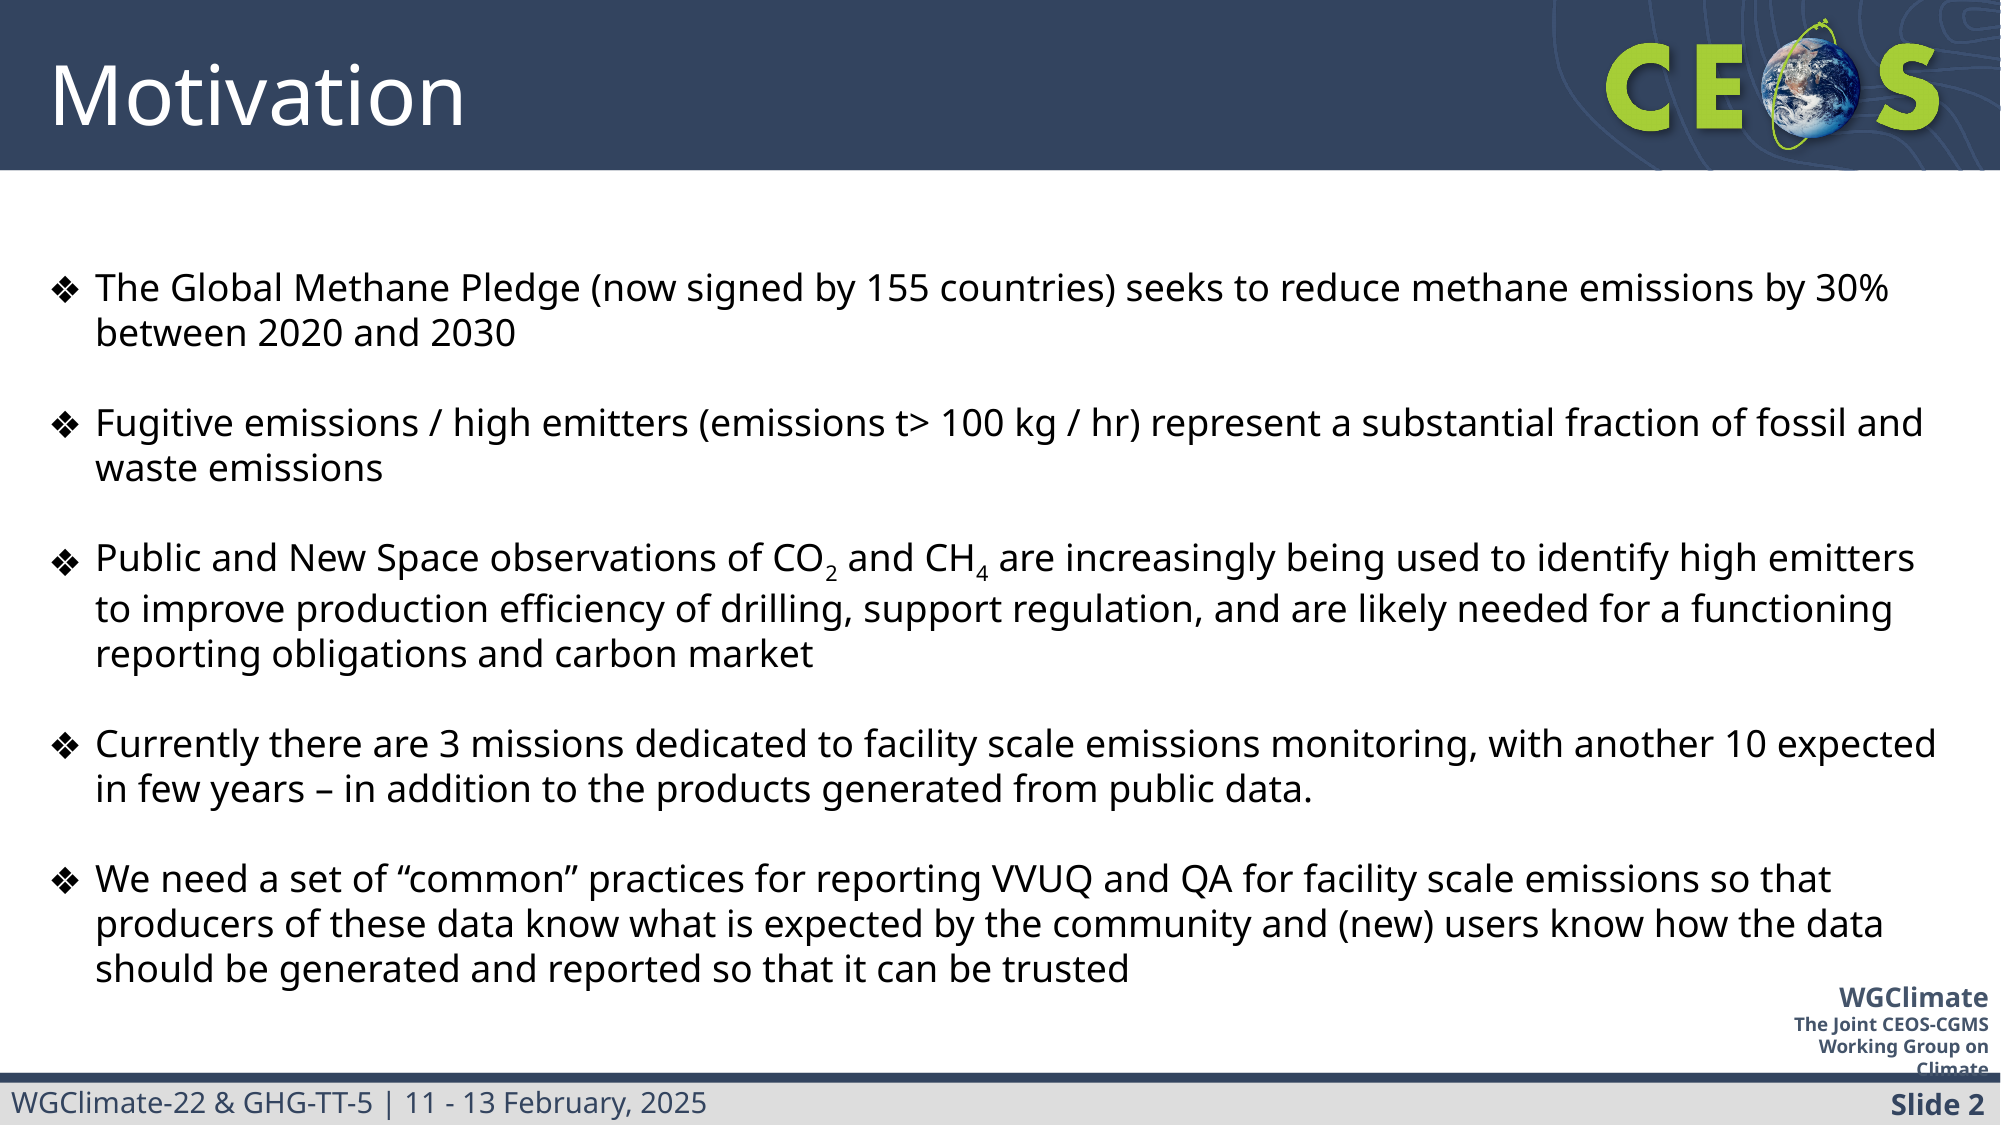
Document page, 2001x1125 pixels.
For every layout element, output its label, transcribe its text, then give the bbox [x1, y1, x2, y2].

text_box The Global Methane Pledge (now signed by 155 countries) seeks to reduce methane emissions by 30% between 2020 and 2030 Fugitive emissions / high emitters (emissions t> 100 kg / hr) represent a substantial fraction of fossil and waste emissions Public and New Space observations of CO2 and CH4 are increasingly being used to identify high emitters to improve production efficiency of drilling, support regulation, and are likely needed for a functioning reporting obligations and carbon market Currently there are 3 missions dedicated to facility scale emissions monitoring, with another 10 expected in few years – in addition to the products generated from public data. We need a set of “common” practices for reporting VVUQ and QA for facility scale emissions so that producers of these data know what is expected by the community and (new) users know how the data should be generated and reported so that it can be trusted [33, 211, 1967, 1088]
text_box Motivation [33, 34, 1807, 150]
picture [1606, 18, 1939, 150]
